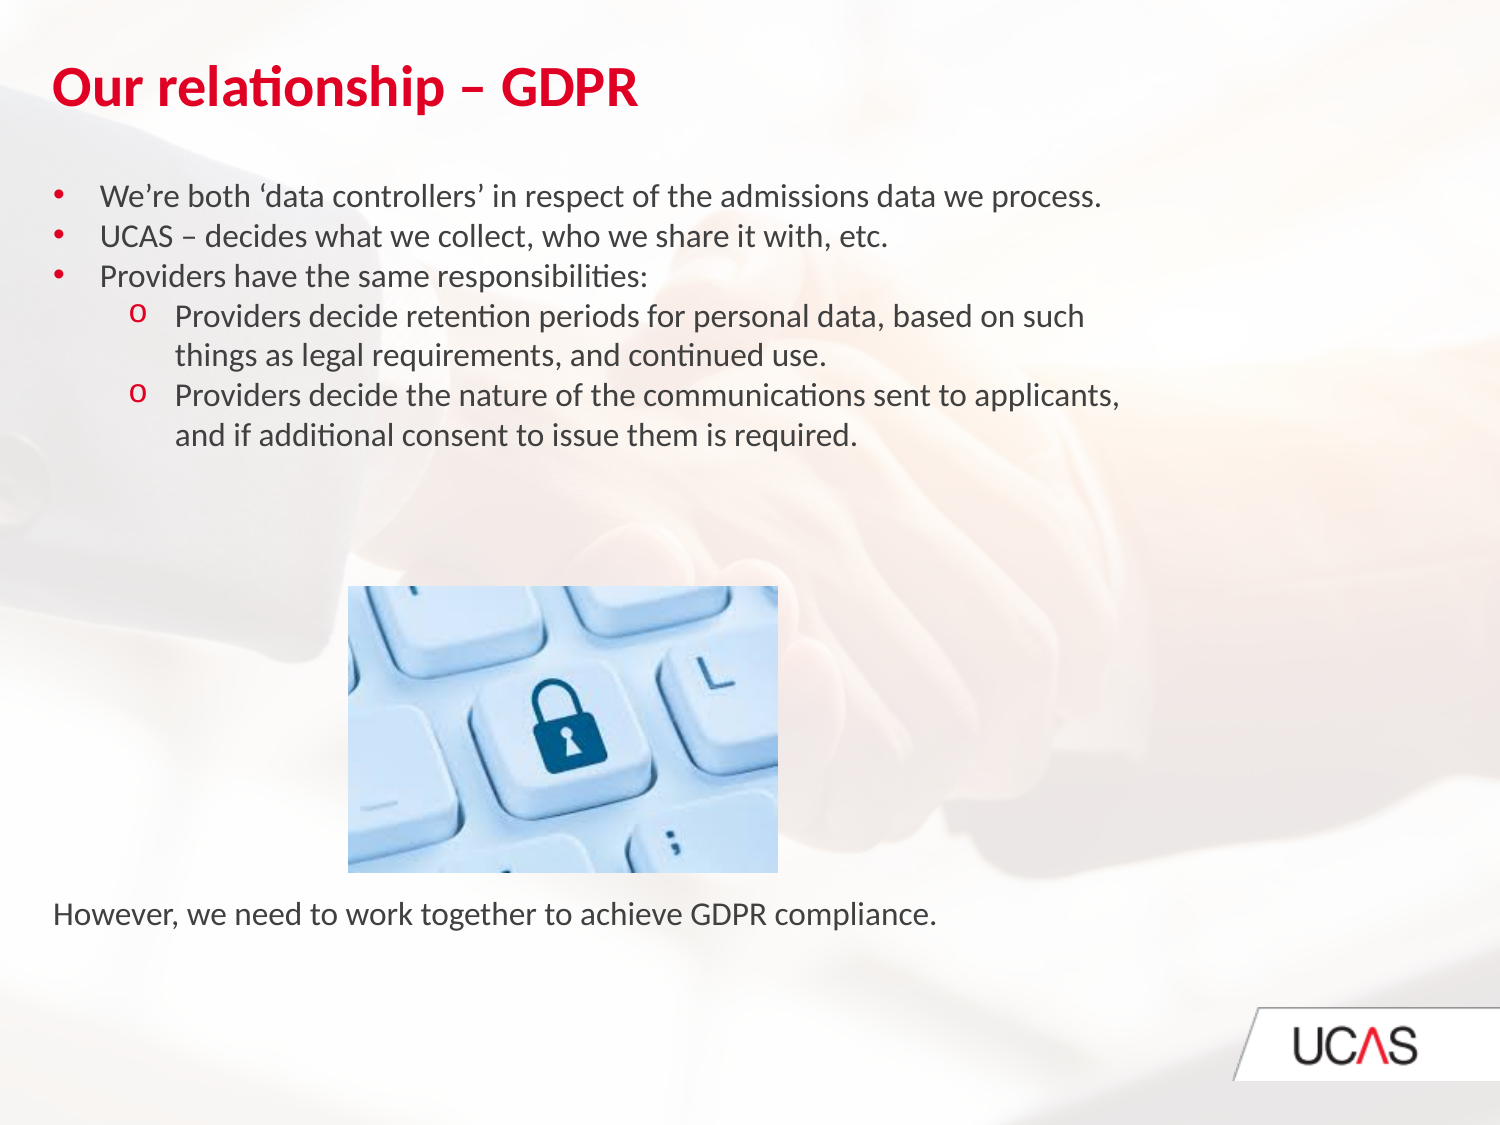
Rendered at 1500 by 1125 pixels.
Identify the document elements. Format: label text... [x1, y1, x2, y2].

picture [348, 586, 778, 873]
text_box Our relationship – GDPR [38, 40, 1109, 126]
text_box We’re both ‘data controllers’ in respect of the admissions data we process. UCAS – decides what we collect, who we share it with, etc. Providers have the same responsibilities: Providers decide retention periods for personal data, based on such things as legal requirements, and continued use. Providers decide the nature of the communications sent to applicants, and if additional consent to issue them is required. However, we need to work together to achieve GDPR compliance. [38, 166, 1183, 1100]
